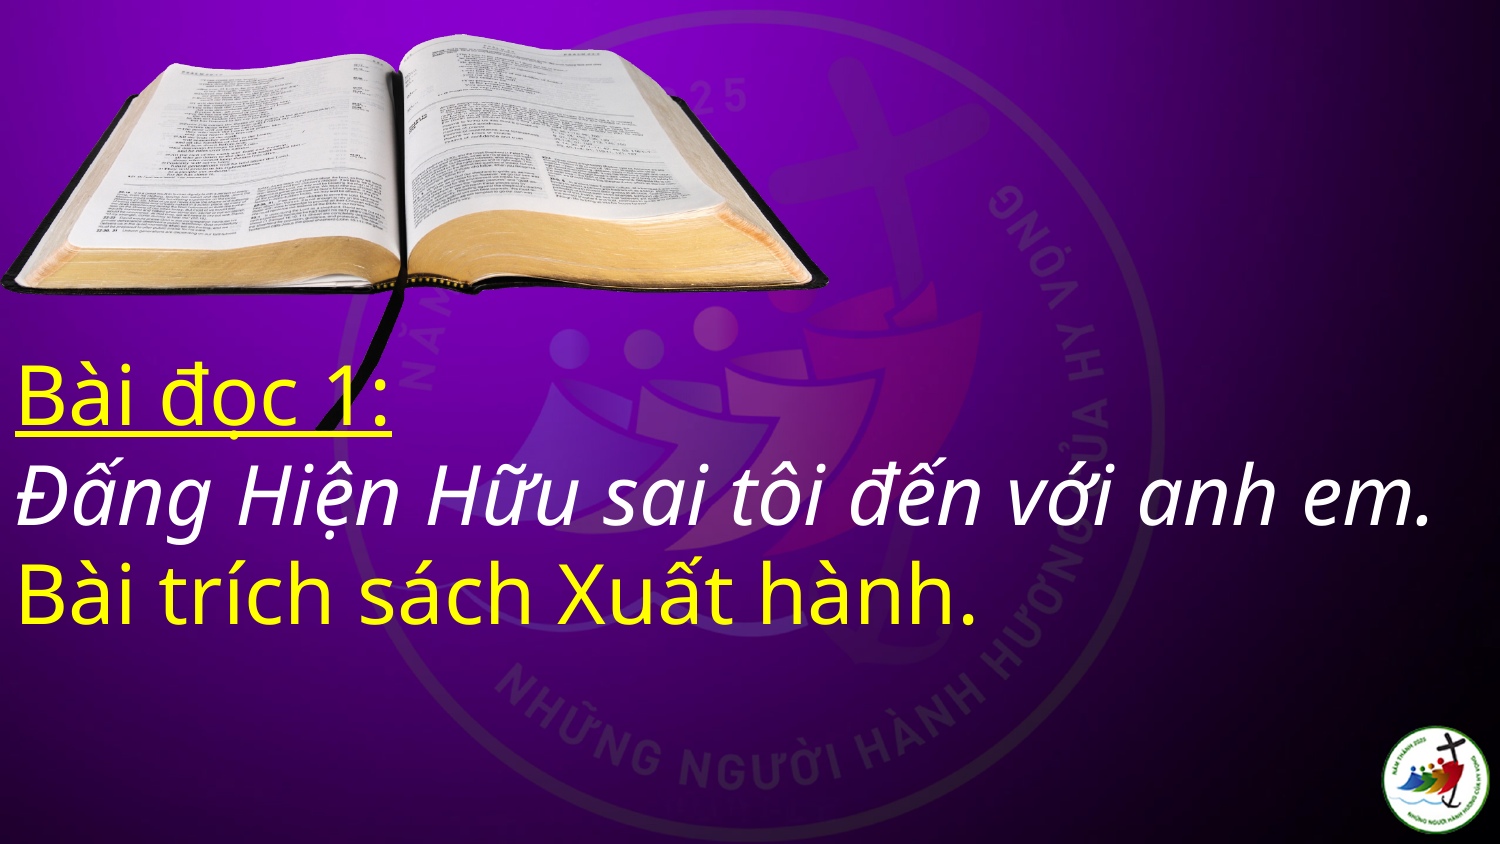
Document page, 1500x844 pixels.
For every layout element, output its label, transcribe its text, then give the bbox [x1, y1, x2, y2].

text_box Bài đọc 1: Đấng Hiện Hữu sai tôi đến với anh em. Bài trích sách Xuất hành. [0, 334, 1500, 650]
picture [0, 0, 1500, 432]
picture [0, 650, 1500, 844]
